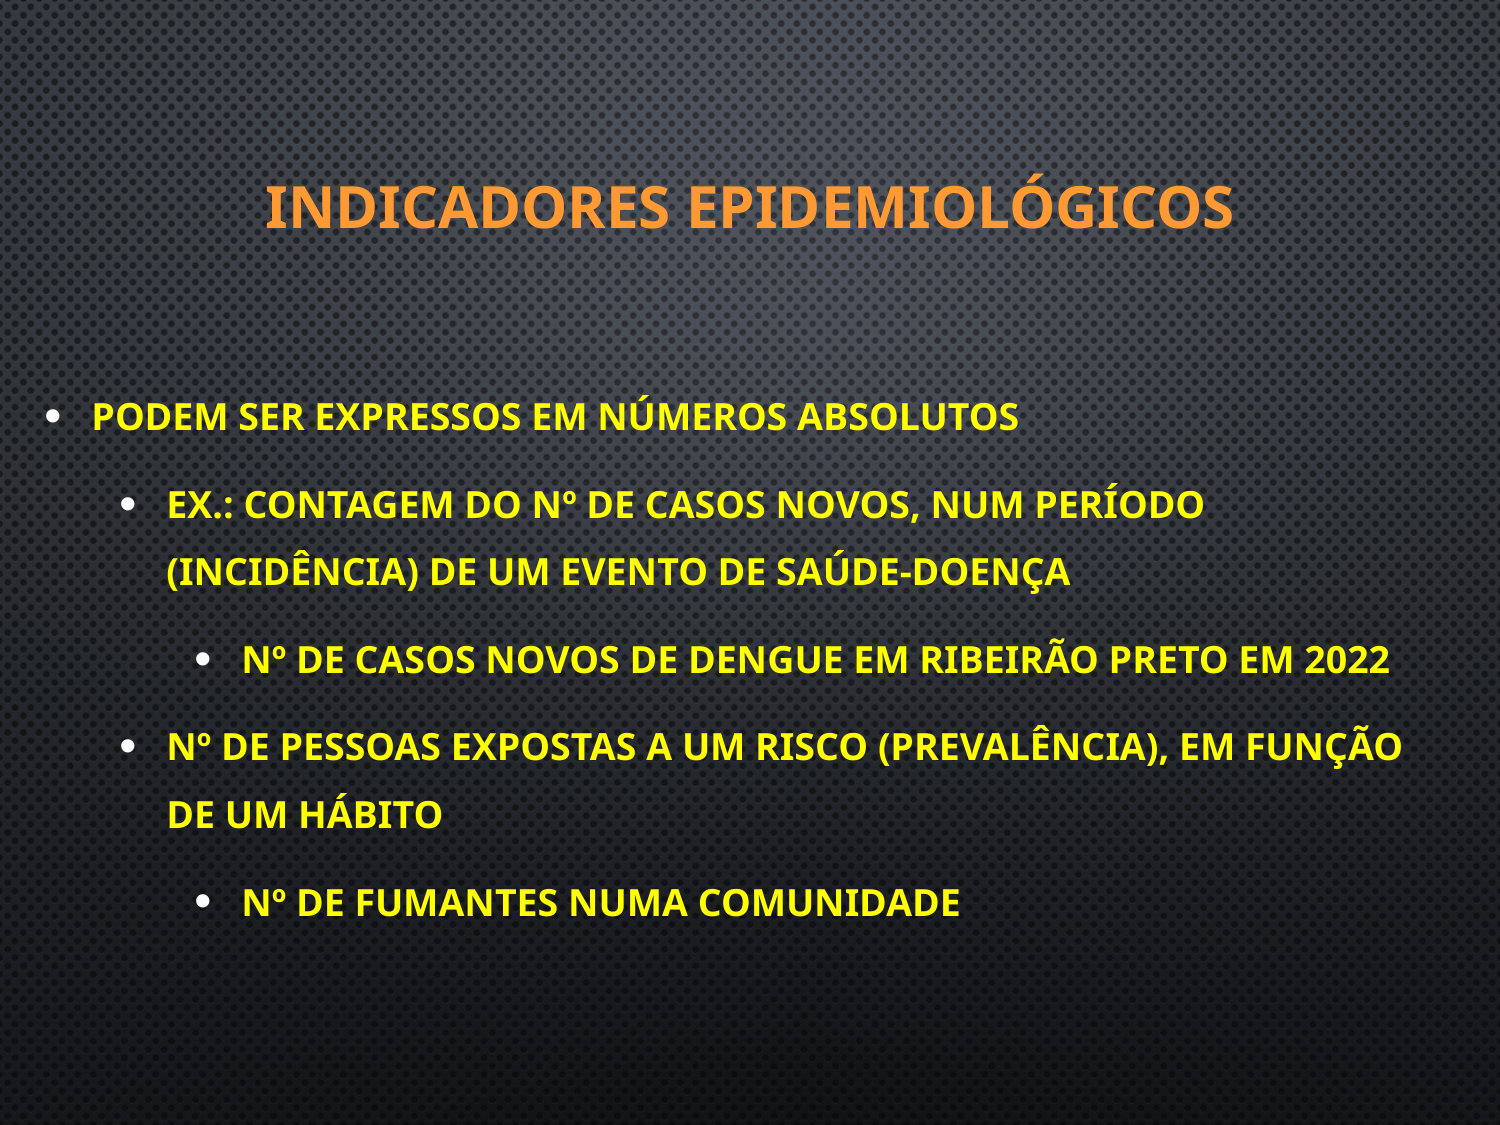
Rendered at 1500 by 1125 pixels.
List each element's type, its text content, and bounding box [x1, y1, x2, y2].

list Podem ser expressos em números absolutos Ex.: contagem do nº de casos novos, num período (incidência) de um evento de saúde-doença nº de casos novos de DENGUE em Ribeirão Preto em 2022 nº de pessoas expostas a um risco (prevalência), em função de um hábito Nº de fumantes numa comunidade [29, 267, 1459, 1028]
title Indicadores epidemiológicos [134, 97, 1367, 267]
